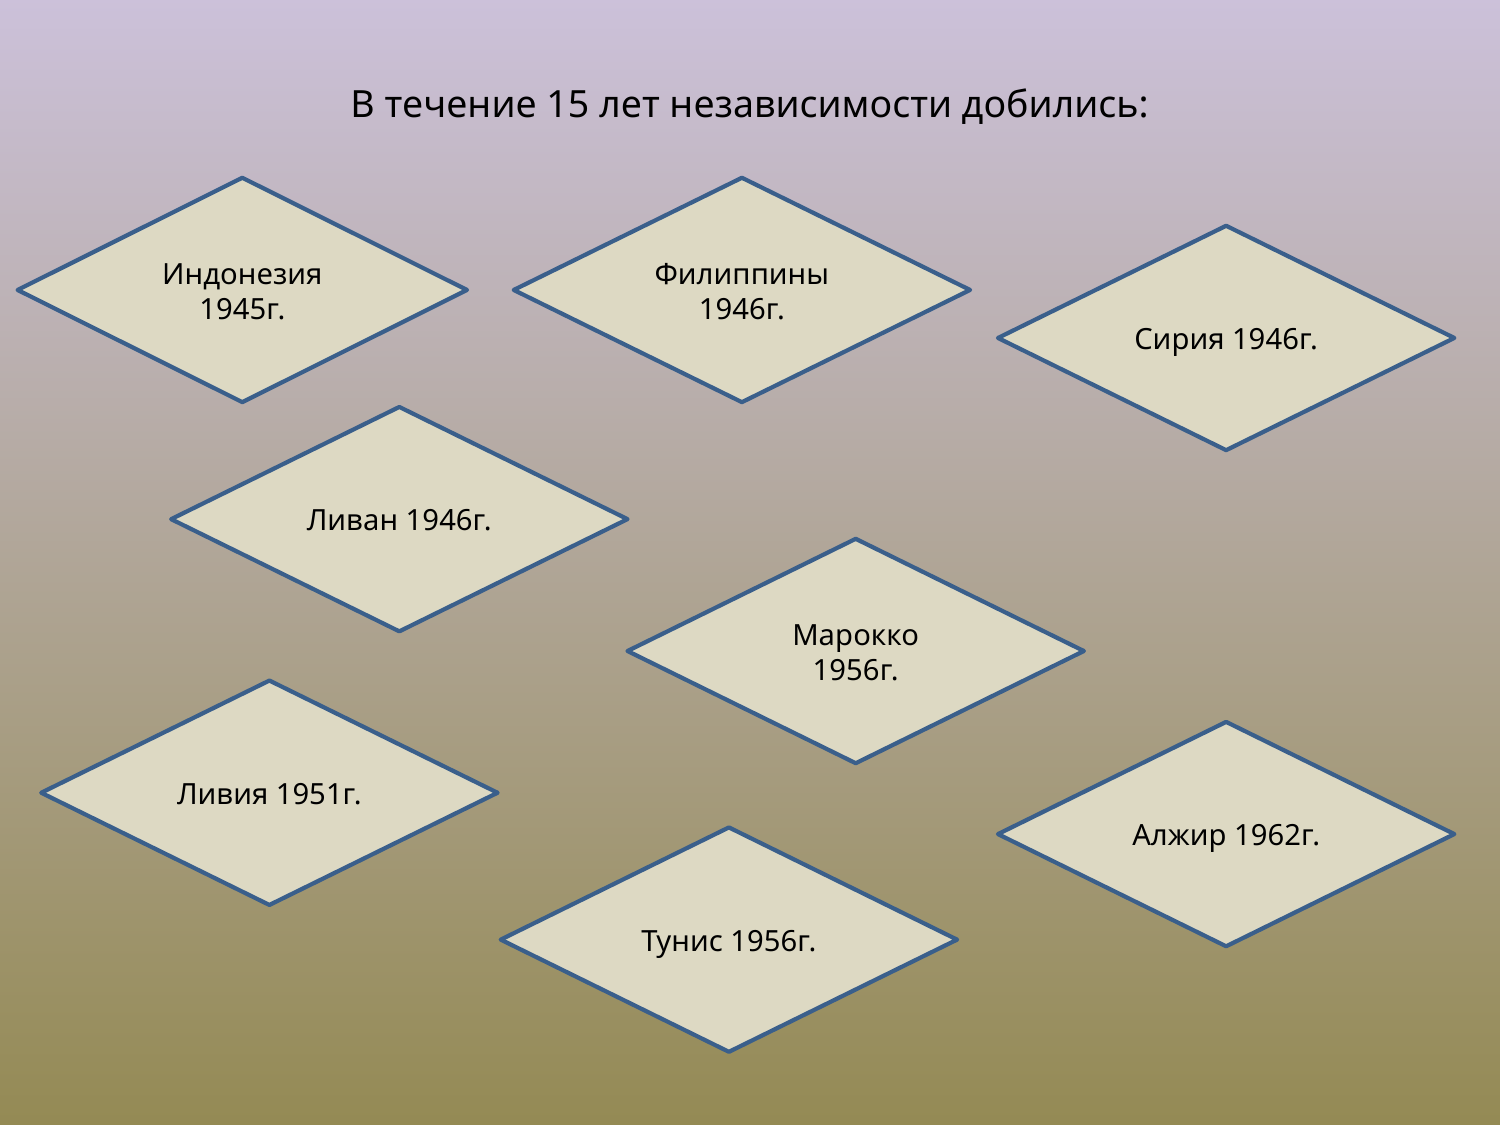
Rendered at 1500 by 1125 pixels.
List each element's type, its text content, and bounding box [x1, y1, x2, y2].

text_box Марокко 1956г. [625, 536, 1086, 766]
text_box Сирия 1946г. [995, 223, 1457, 453]
text_box Индонезия 1945г. [15, 175, 470, 405]
text_box Ливан 1946г. [169, 405, 630, 634]
text_box Алжир 1962г. [995, 720, 1457, 949]
text_box Филиппины 1946г. [511, 175, 973, 405]
text_box Тунис 1956г. [498, 825, 960, 1054]
text_box Ливия 1951г. [39, 678, 500, 907]
title В течение 15 лет независимости добились: [75, 45, 1425, 161]
